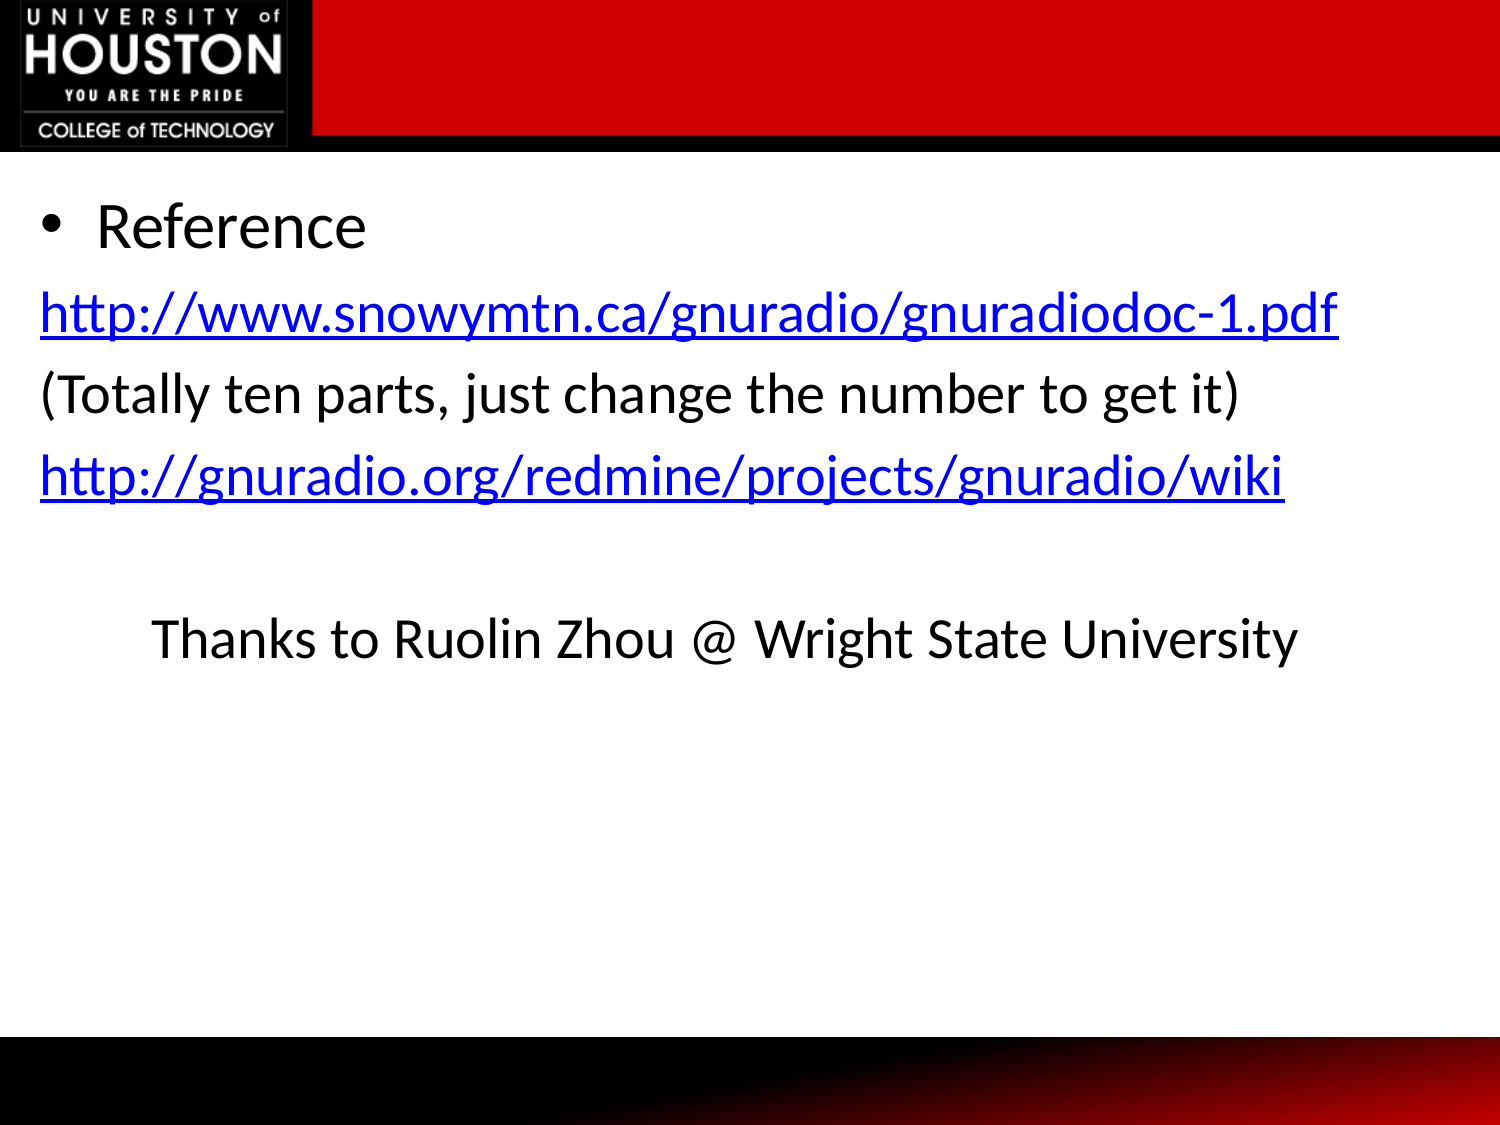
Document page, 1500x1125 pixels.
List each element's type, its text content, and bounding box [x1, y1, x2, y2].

list Reference http://www.snowymtn.ca/gnuradio/gnuradiodoc-1.pdf (Totally ten parts, just change the number to get it) http://gnuradio.org/redmine/projects/gnuradio/wiki Thanks to Ruolin Zhou @ Wright State University [24, 174, 1425, 1005]
picture [20, 0, 288, 147]
